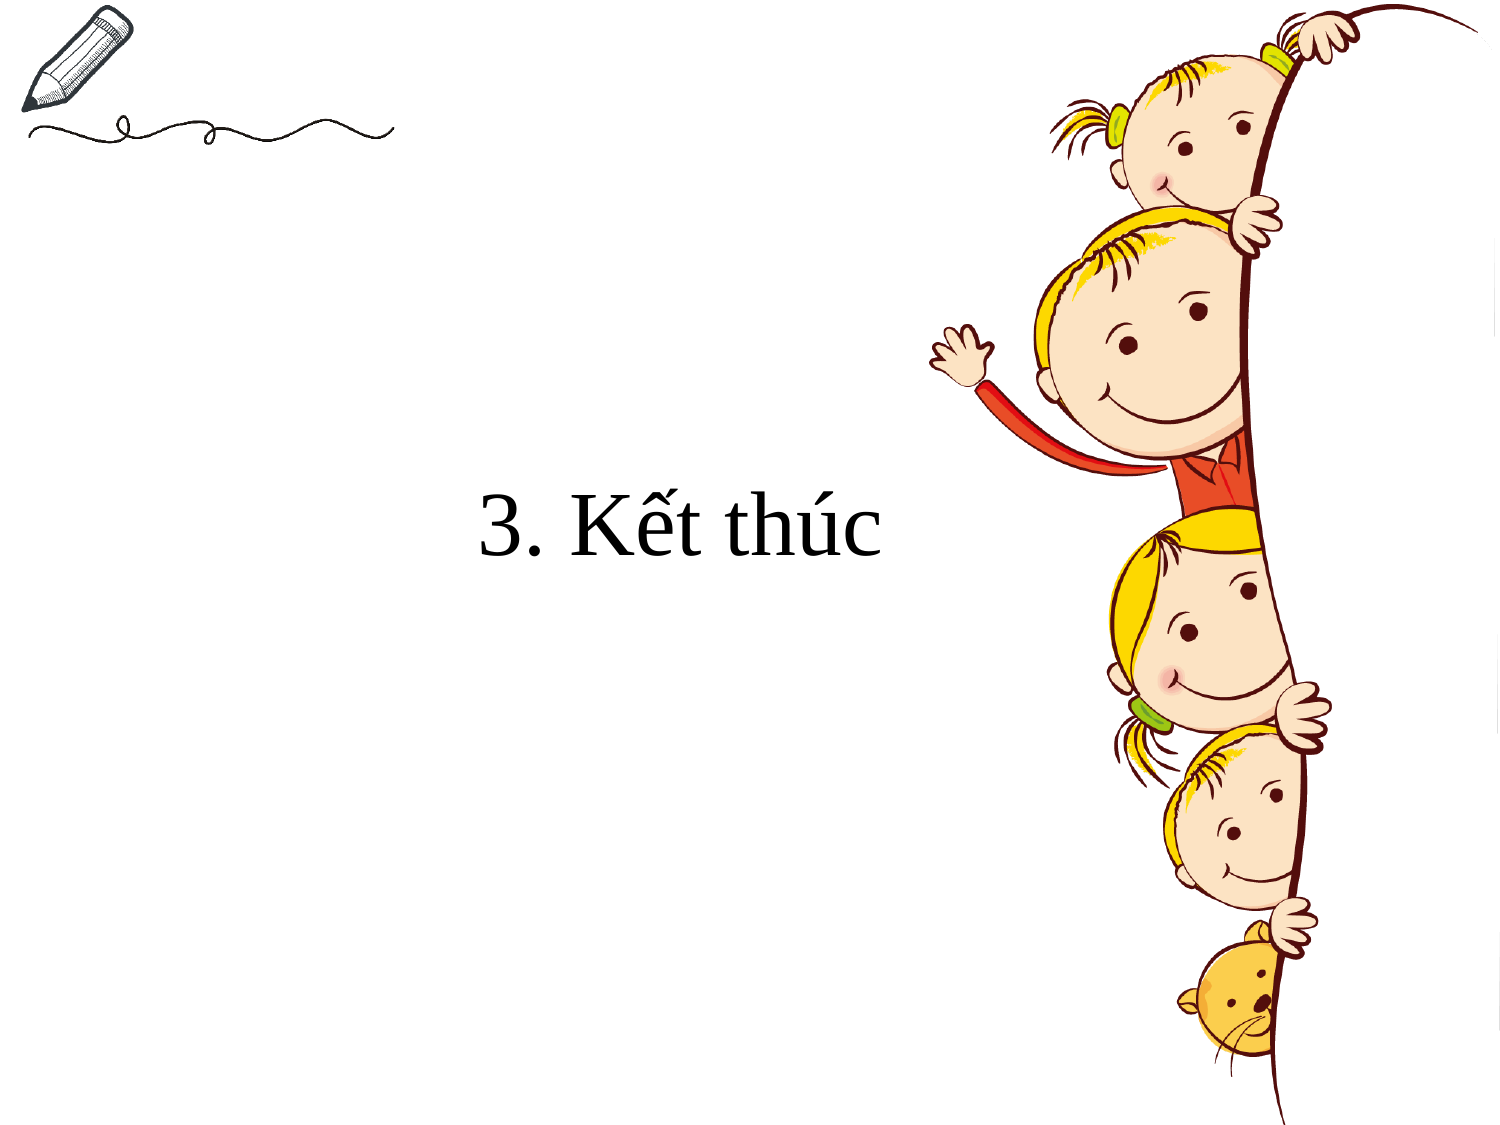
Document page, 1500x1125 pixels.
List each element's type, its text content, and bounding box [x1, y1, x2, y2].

title 3. Kết thúc [146, 425, 924, 613]
picture [929, 4, 1500, 1125]
picture [8, 0, 401, 154]
